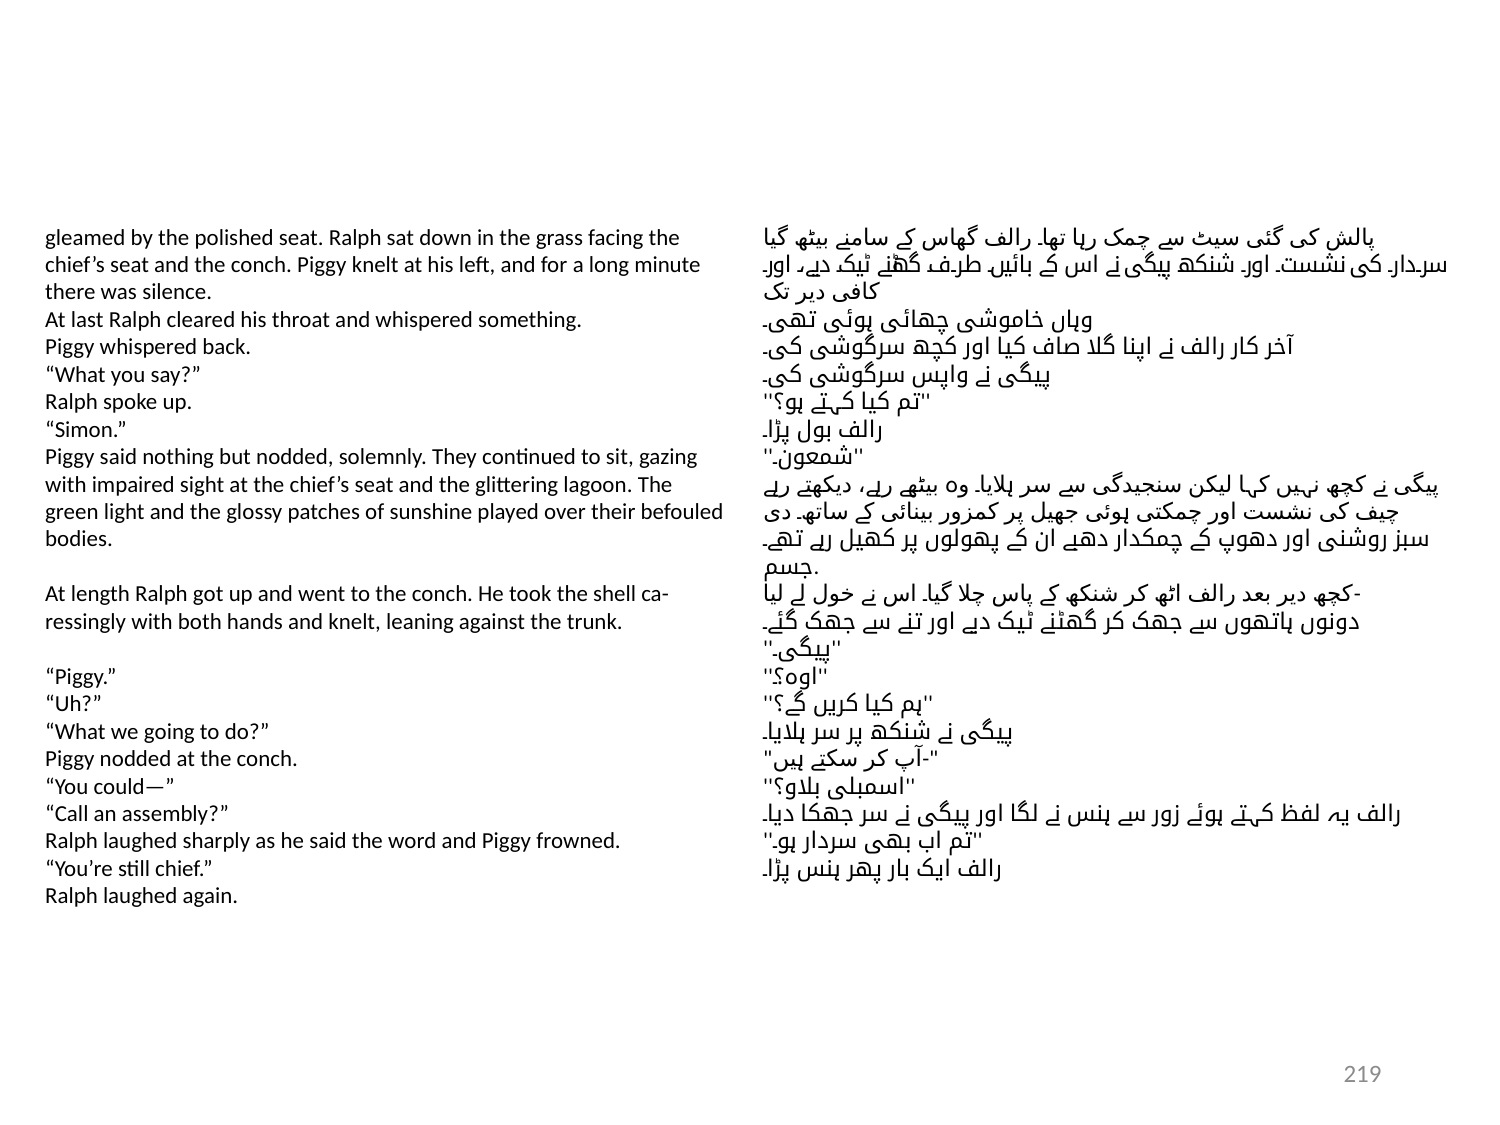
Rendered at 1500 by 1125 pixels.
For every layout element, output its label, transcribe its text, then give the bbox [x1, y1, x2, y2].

text_box پالش کی گئی سیٹ سے چمک رہا تھا۔ رالف گھاس کے سامنے بیٹھ گیا سردار کی نشست اور شنکھ۔ پیگی نے اس کے بائیں طرف گھٹنے ٹیک دیے، اور کافی دیر تک وہاں خاموشی چھائی ہوئی تھی۔ آخر کار رالف نے اپنا گلا صاف کیا اور کچھ سرگوشی کی۔ پیگی نے واپس سرگوشی کی۔ ''تم کیا کہتے ہو؟'' رالف بول پڑا۔ ''شمعون۔'' پیگی نے کچھ نہیں کہا لیکن سنجیدگی سے سر ہلایا۔ وہ بیٹھے رہے، دیکھتے رہے چیف کی نشست اور چمکتی ہوئی جھیل پر کمزور بینائی کے ساتھ۔ دی سبز روشنی اور دھوپ کے چمکدار دھبے ان کے پھولوں پر کھیل رہے تھے۔ جسم. کچھ دیر بعد رالف اٹھ کر شنکھ کے پاس چلا گیا۔ اس نے خول لے لیا- دونوں ہاتھوں سے جھک کر گھٹنے ٹیک دیے اور تنے سے جھک گئے۔ ''پیگی۔'' ''اوہ؟'' ''ہم کیا کریں گے؟'' پیگی نے شنکھ پر سر ہلایا۔ "آپ کر سکتے ہیں-" ''اسمبلی بلاو؟'' رالف یہ لفظ کہتے ہوئے زور سے ہنس نے لگا اور پیگی نے سر جھکا دیا۔ ''تم اب بھی سردار ہو۔'' رالف ایک بار پھر ہنس پڑا۔ [748, 214, 1489, 916]
slide_number 219 [1059, 1042, 1397, 1103]
text_box gleamed by the polished seat. Ralph sat down in the grass facing the chief’s seat and the conch. Piggy knelt at his left, and for a long minute there was silence. At last Ralph cleared his throat and whispered something. Piggy whispered back. “What you say?” Ralph spoke up. “Simon.” Piggy said nothing but nodded, solemnly. They continued to sit, gazing with impaired sight at the chief’s seat and the glittering lagoon. The green light and the glossy patches of sunshine played over their befouled bodies. At length Ralph got up and went to the conch. He took the shell ca- ressingly with both hands and knelt, leaning against the trunk. “Piggy.” “Uh?” “What we going to do?” Piggy nodded at the conch. “You could—” “Call an assembly?” Ralph laughed sharply as he said the word and Piggy frowned. “You’re still chief.” Ralph laughed again. [30, 214, 748, 916]
